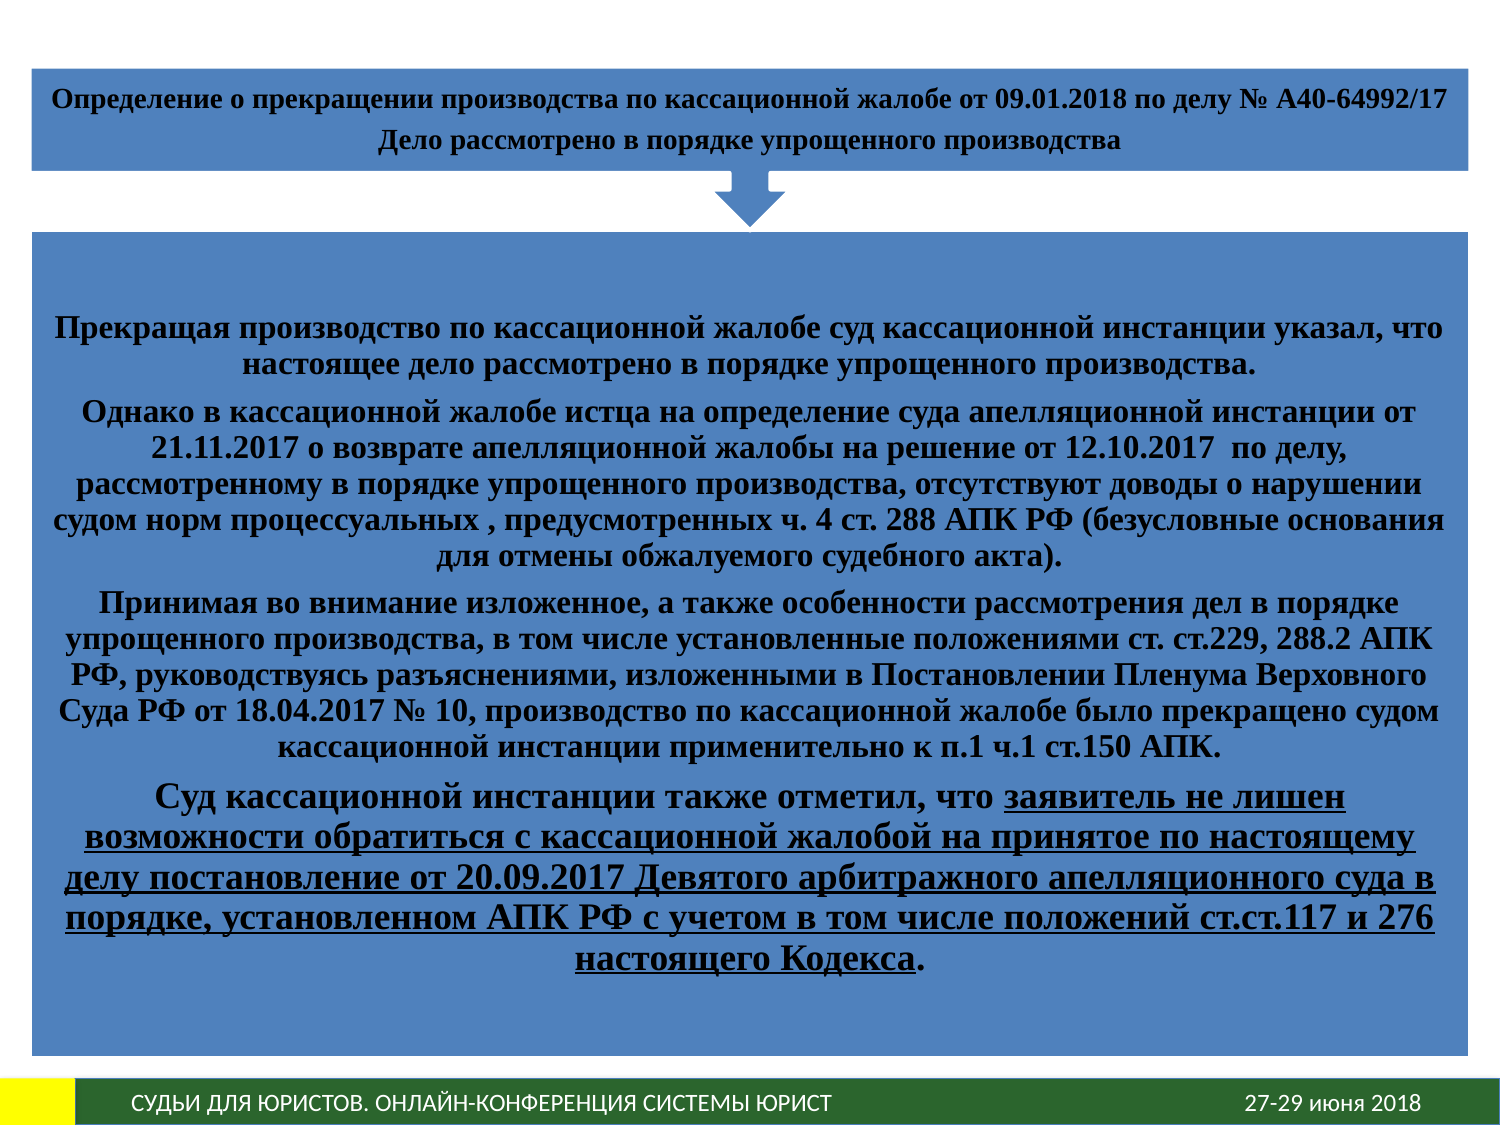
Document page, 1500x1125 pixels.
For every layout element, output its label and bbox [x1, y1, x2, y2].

text_box [29, 236, 1471, 1059]
text_box [29, 66, 1471, 231]
